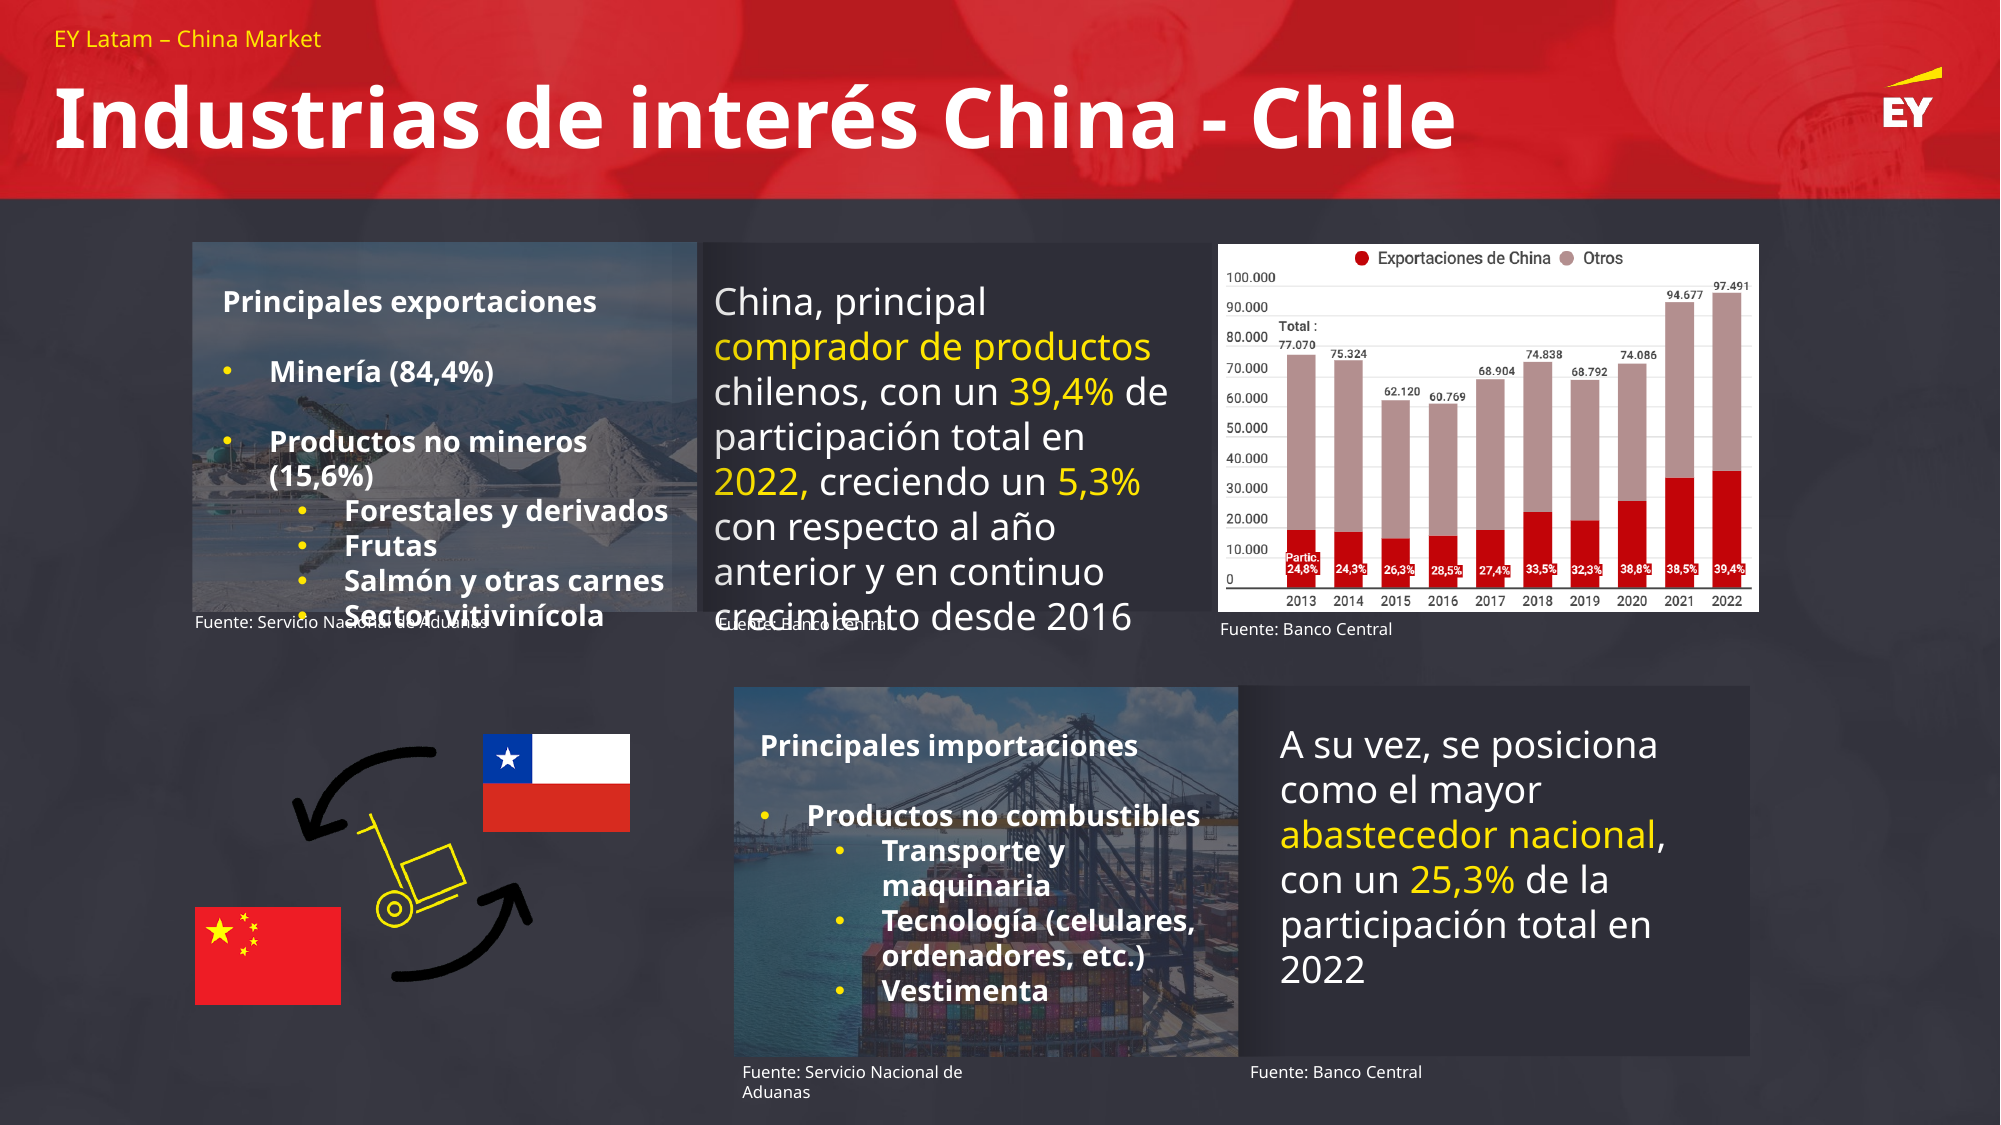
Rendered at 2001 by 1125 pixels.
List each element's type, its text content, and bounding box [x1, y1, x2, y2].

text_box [672, 242, 1212, 612]
text_box Fuente: Banco Central [703, 612, 993, 642]
text_box Principales exportaciones Minería (84,4%) Productos no mineros (15,6%) Forestales y derivados Frutas Salmón y otras carnes Sector vitivinícola [207, 275, 708, 675]
text_box Fuente: Servicio Nacional de Aduanas [180, 604, 638, 640]
text_box Principales importaciones Productos no combustibles Transporte y maquinaria Tecnología (celulares, ordenadores, etc.) Vestimenta [745, 720, 1238, 1015]
text_box Fuente: Servicio Nacional de Aduanas [727, 1054, 1044, 1109]
text_box Fuente: Banco Central [1205, 611, 1495, 646]
title Industrias de interés China - Chile [54, 46, 1780, 197]
text_box [191, 242, 672, 604]
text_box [1238, 685, 1750, 1057]
picture [0, 0, 2000, 1125]
text_box [733, 687, 1238, 1057]
text_box Fuente: Banco Central [1235, 1054, 1525, 1090]
